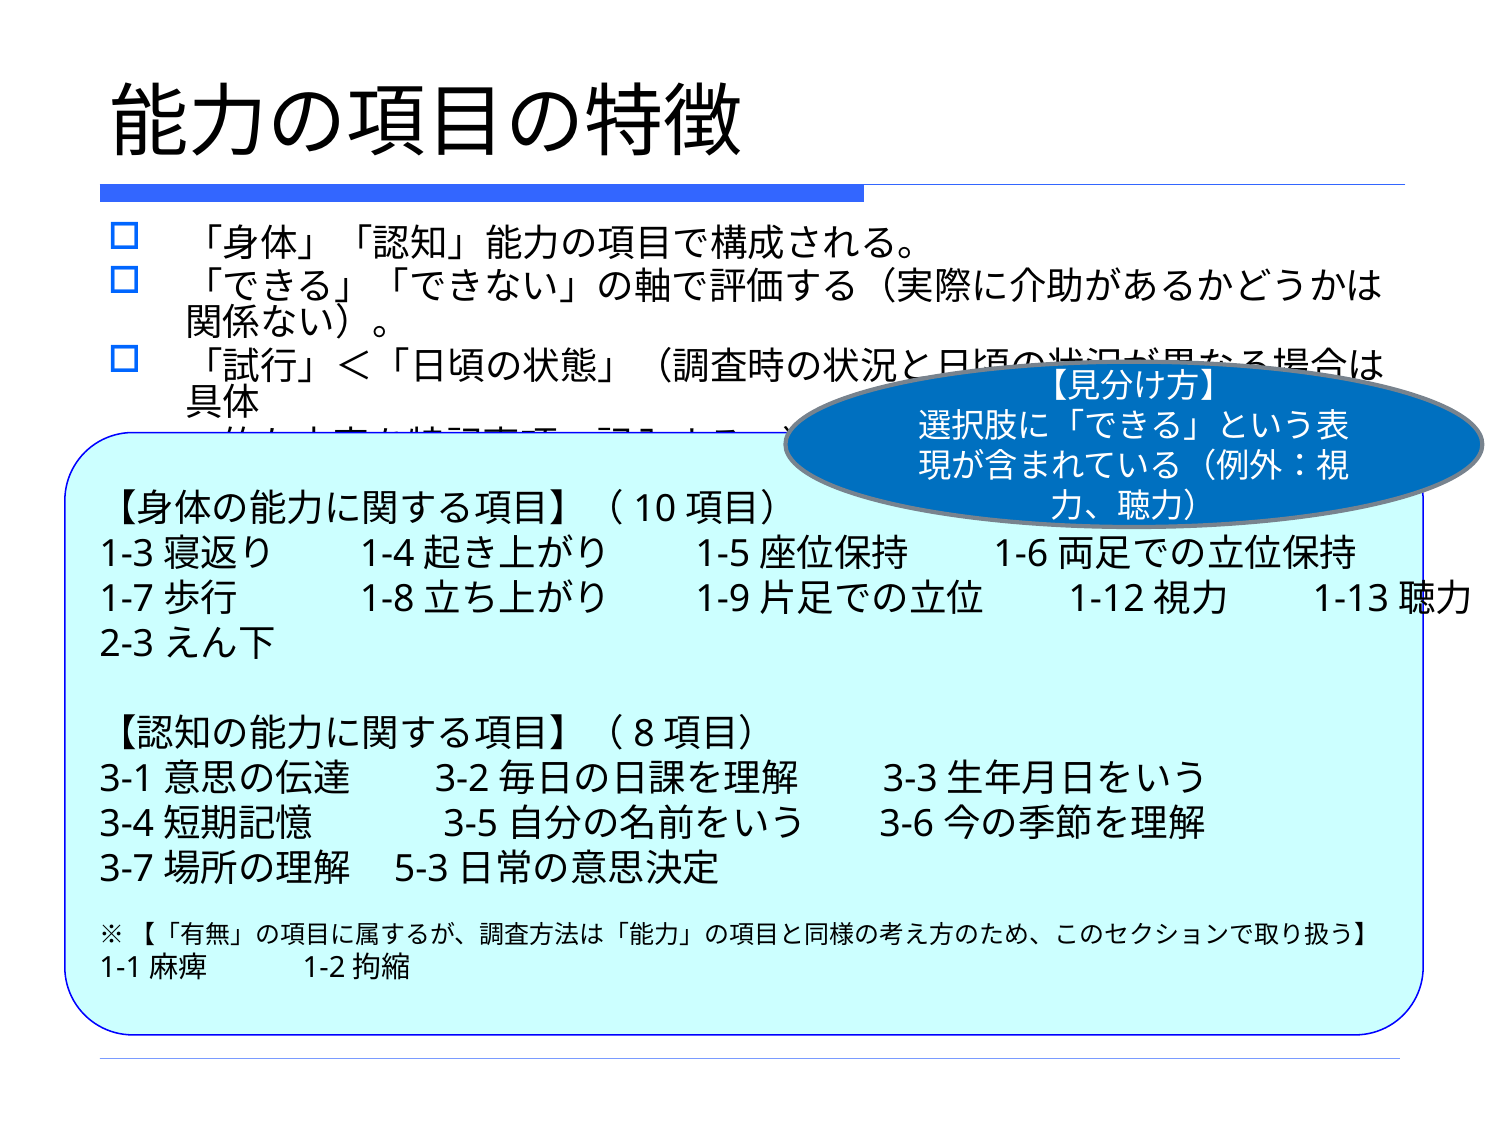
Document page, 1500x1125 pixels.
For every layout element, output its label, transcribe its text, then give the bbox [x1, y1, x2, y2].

text_box 【見分け方】 選択肢に「できる」という表現が含まれている（例外：視力、聴力） [783, 359, 1485, 530]
list 「身体」「認知」能力の項目で構成される。 「できる」「できない」の軸で評価する（実際に介助があるかどうかは関係ない）。 「試行」＜「日頃の状態」（調査時の状況と日頃の状況が異なる場合は具体 的な内容を特記事項へ記入する。） [92, 219, 1406, 445]
title 能力の項目の特徴 [93, 49, 1407, 173]
text_box 【身体の能力に関する項目】（10項目） 1-3寝返り 1-4起き上がり 1-5座位保持 1-6両足での立位保持 1-7歩行 1-8立ち上がり 1-9片足での立位 1-12視力 1-13聴力 2-3えん下 【認知の能力に関する項目】（8項目） 3-1意思の伝達 3-2毎日の日課を理解 3-3生年月日をいう 3-4短期記憶 3-5自分の名前をいう 3-6今の季節を理解 3-7場所の理解 5-3日常の意思決定 ※【「有無」の項目に属するが、調査方法は「能力」の項目と同様の考え方のため、このセクションで取り扱う】 1-1麻痺 1-2拘縮 [64, 432, 1424, 1035]
